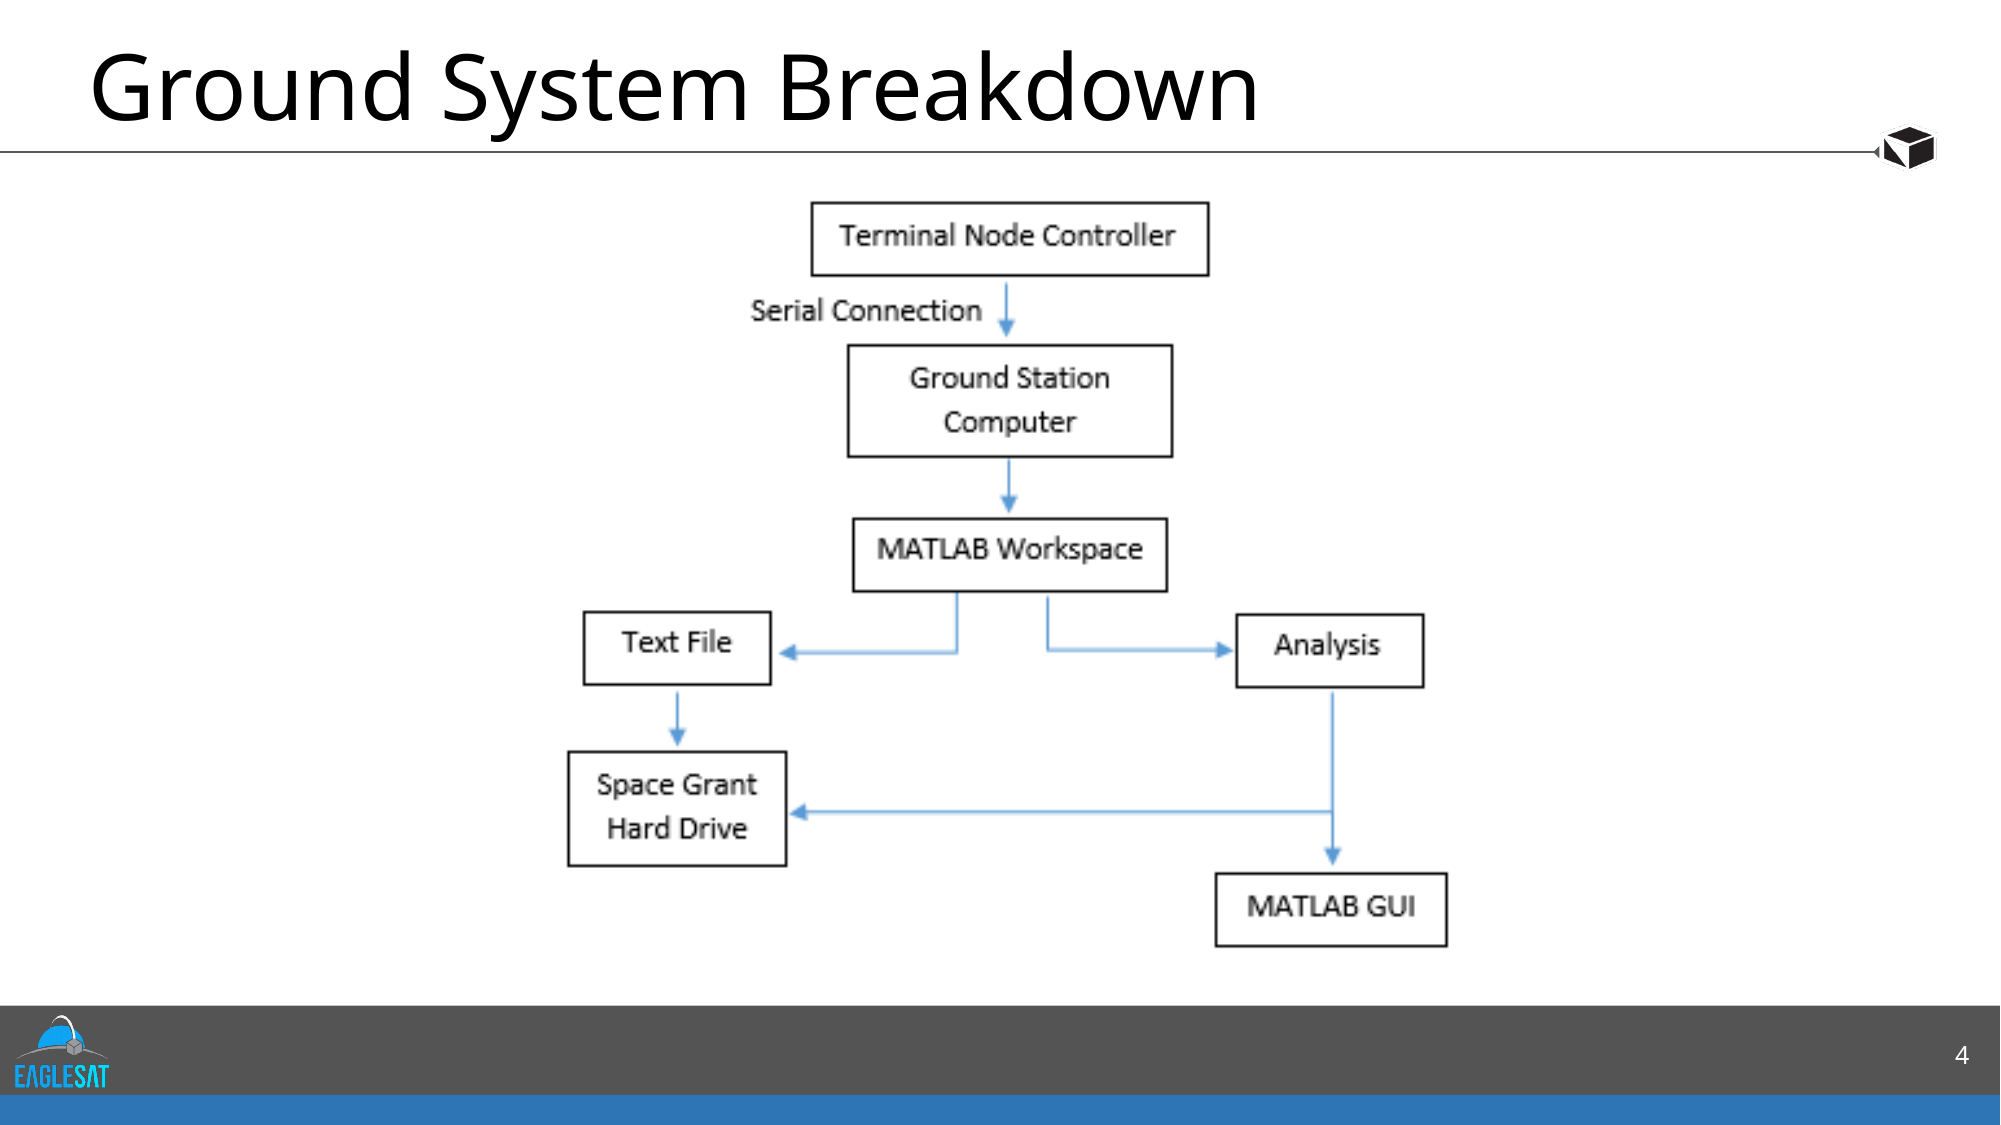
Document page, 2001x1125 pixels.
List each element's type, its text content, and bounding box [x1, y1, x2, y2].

slide_number 4 [1534, 1026, 1985, 1087]
title Ground System Breakdown [74, 28, 1800, 148]
picture [534, 179, 1466, 995]
picture [10, 1008, 114, 1090]
